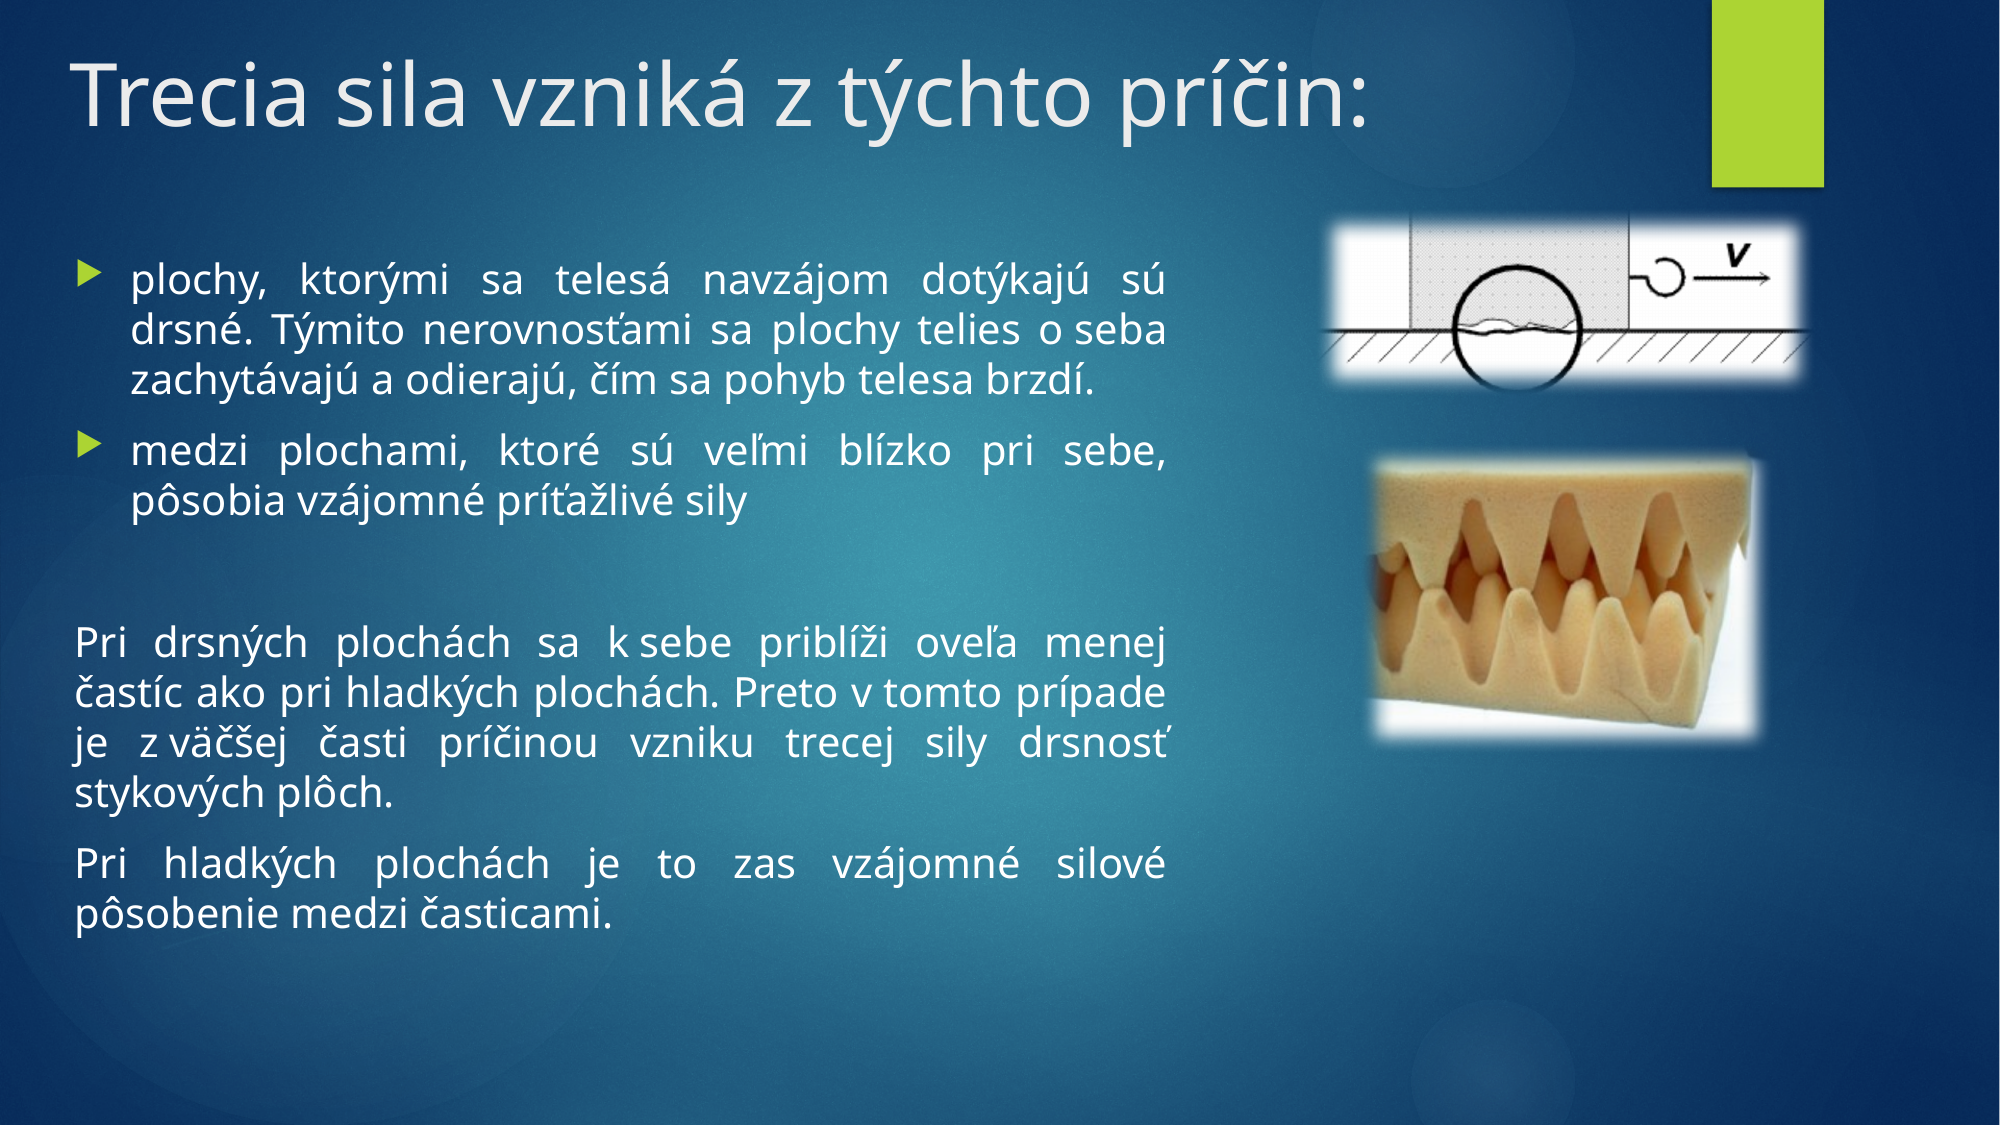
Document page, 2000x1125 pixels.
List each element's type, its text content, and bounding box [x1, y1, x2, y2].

list plochy, ktorými sa telesá navzájom dotýkajú sú drsné. Týmito nerovnosťami sa plochy telies o seba zachytávajú a odierajú, čím sa pohyb telesa brzdí. medzi plochami, ktoré sú veľmi blízko pri sebe, pôsobia vzájomné príťažlivé sily Pri drsných plochách sa k sebe priblíži oveľa menej častíc ako pri hladkých plochách. Preto v tomto prípade je z väčšej časti príčinou vzniku trecej sily drsnosť stykových plôch. Pri hladkých plochách je to zas vzájomné silové pôsobenie medzi časticami. [59, 245, 1183, 1021]
picture [1315, 207, 1817, 396]
title Trecia sila vzniká z týchto príčin: [54, 31, 1455, 280]
picture [1357, 441, 1774, 755]
